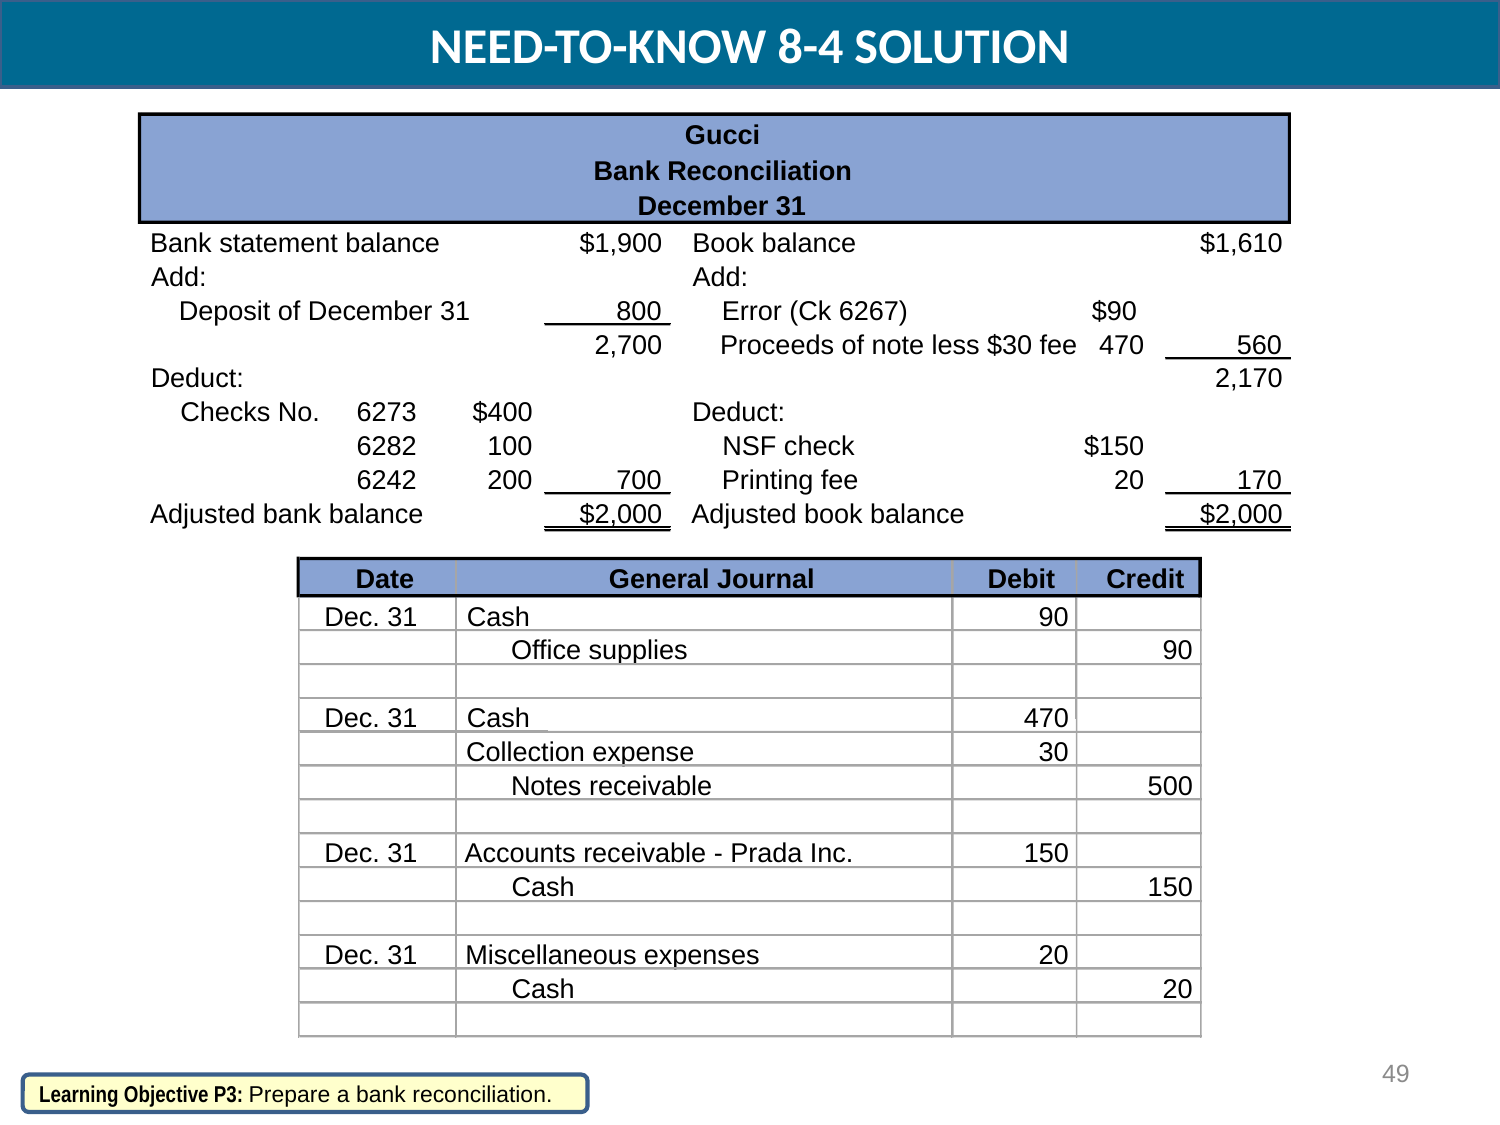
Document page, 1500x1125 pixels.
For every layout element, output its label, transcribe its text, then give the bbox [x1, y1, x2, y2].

text_box [954, 598, 1038, 629]
text_box [457, 666, 951, 697]
text_box [954, 835, 1023, 866]
text_box $2,000 [1200, 496, 1283, 526]
text_box Learning Objective P3: Prepare a bank reconciliation. [22, 1074, 588, 1113]
text_box [815, 561, 951, 594]
text_box Cash [511, 869, 575, 900]
text_box December 31 [637, 188, 806, 220]
text_box Adjusted bank balance [150, 496, 424, 529]
text_box [300, 598, 324, 629]
text_box [1069, 598, 1075, 629]
text_box [300, 903, 455, 934]
text_box [1069, 835, 1075, 866]
text_box 500 [1147, 768, 1193, 798]
text_box Debit [987, 561, 1056, 594]
text_box Bank statement balance [150, 225, 440, 259]
text_box Gucci [685, 117, 761, 151]
text_box [300, 561, 355, 594]
text_box 170 [1236, 462, 1283, 492]
text_box Checks No. [180, 394, 321, 428]
text_box [457, 1004, 951, 1035]
text_box [457, 632, 511, 663]
text_box Proceeds of note less $30 fee [720, 327, 1078, 360]
text_box 6242 [356, 462, 417, 495]
text_box 470 [1023, 700, 1069, 730]
text_box Deduct: [150, 360, 244, 394]
text_box [300, 835, 324, 866]
text_box [954, 666, 1075, 697]
text_box [954, 869, 1075, 900]
text_box [457, 561, 609, 594]
text_box [954, 903, 1075, 934]
text_box 800 [616, 293, 662, 323]
text_box [141, 112, 1291, 116]
text_box [954, 733, 1075, 764]
text_box [300, 666, 455, 697]
text_box 150 [1023, 835, 1069, 866]
text_box 200 [487, 462, 533, 495]
text_box [137, 112, 142, 224]
text_box $150 [1084, 428, 1145, 462]
text_box [1078, 632, 1162, 663]
text_box [299, 556, 1202, 561]
text_box $2,000 [579, 496, 663, 526]
text_box [300, 869, 455, 900]
text_box [457, 835, 464, 866]
text_box [1078, 936, 1200, 967]
text_box Add: [151, 259, 207, 293]
text_box Credit [1106, 561, 1185, 594]
text_box $400 [472, 394, 533, 428]
text_box [300, 801, 455, 832]
text_box 700 [616, 462, 662, 492]
text_box [854, 835, 951, 866]
text_box 6282 [356, 428, 417, 462]
text_box Printing fee [721, 462, 859, 495]
text_box $90 [1091, 293, 1138, 326]
text_box [1078, 869, 1147, 900]
text_box [1078, 666, 1200, 697]
text_box 150 [1147, 869, 1193, 900]
text_box [457, 598, 466, 629]
text_box [457, 733, 951, 764]
text_box [1078, 1004, 1200, 1035]
text_box [954, 1004, 1075, 1035]
text_box [300, 936, 455, 967]
text_box Date [355, 561, 415, 594]
text_box 90 [1038, 598, 1069, 629]
text_box 2,170 [1215, 360, 1283, 394]
text_box [1056, 561, 1075, 594]
text_box Notes receivable [511, 768, 713, 798]
text_box [531, 598, 951, 629]
text_box General Journal [609, 561, 815, 594]
text_box $1,610 [1200, 225, 1283, 259]
text_box [299, 594, 1202, 598]
text_box [954, 561, 987, 594]
text_box Add: [692, 259, 749, 293]
text_box Error (Ck 6267) [721, 293, 909, 326]
text_box [300, 632, 455, 663]
text_box [296, 556, 300, 598]
text_box [457, 699, 951, 730]
text_box 100 [487, 428, 533, 462]
text_box [1198, 561, 1202, 594]
text_box Office supplies [511, 632, 688, 663]
text_box [300, 699, 455, 730]
text_box 2,700 [594, 327, 663, 360]
text_box 470 [1099, 327, 1145, 360]
text_box [142, 116, 1287, 220]
text_box Dec. 31 [324, 937, 418, 967]
text_box Adjusted book balance [691, 496, 965, 529]
text_box [1193, 632, 1200, 663]
text_box 90 [1162, 632, 1193, 663]
text_box Miscellaneous expenses [465, 937, 760, 967]
text_box Bank Reconciliation [593, 153, 852, 186]
text_box [1193, 869, 1200, 900]
text_box [1078, 801, 1200, 832]
text_box Cash [466, 598, 531, 629]
text_box [418, 835, 455, 866]
text_box [457, 903, 951, 934]
text_box [415, 561, 455, 594]
text_box [1078, 699, 1200, 730]
text_box 20 [1038, 937, 1069, 967]
text_box [1078, 561, 1106, 594]
text_box 30 [1038, 734, 1069, 764]
text_box Cash [466, 700, 531, 730]
slide_number 49 [1074, 1042, 1425, 1103]
text_box [457, 970, 951, 1001]
text_box 20 [1114, 462, 1145, 495]
text_box [300, 733, 455, 764]
text_box [457, 936, 951, 967]
text_box [1078, 767, 1200, 798]
text_box [141, 220, 1291, 224]
text_box [954, 699, 1075, 730]
text_box NEED-TO-KNOW 8-4 SOLUTION [0, 0, 1500, 89]
text_box Accounts receivable - Prada Inc. [464, 835, 854, 866]
text_box [575, 869, 951, 900]
text_box [1185, 561, 1198, 594]
text_box [954, 801, 1075, 832]
text_box [457, 869, 511, 900]
text_box [688, 632, 951, 663]
text_box [1078, 970, 1200, 1001]
text_box [1078, 835, 1200, 866]
text_box [457, 767, 951, 798]
text_box [954, 936, 1075, 967]
text_box Dec. 31 [324, 598, 418, 629]
text_box [1078, 598, 1200, 629]
text_box [300, 970, 455, 1001]
text_box [954, 767, 1075, 798]
text_box $1,900 [579, 225, 663, 259]
text_box 6273 [356, 394, 417, 428]
text_box Book balance [692, 225, 857, 259]
text_box [954, 970, 1075, 1001]
text_box [418, 598, 455, 629]
text_box NSF check [722, 428, 855, 462]
text_box Dec. 31 [324, 700, 418, 730]
text_box Dec. 31 [324, 835, 418, 866]
text_box [1287, 116, 1291, 220]
text_box [1078, 903, 1200, 934]
text_box Collection expense [466, 734, 695, 764]
text_box Cash [511, 971, 575, 1001]
text_box [300, 767, 455, 798]
text_box [954, 632, 1075, 663]
text_box [457, 801, 951, 832]
text_box Deduct: [692, 394, 786, 428]
text_box [300, 1004, 455, 1035]
text_box 560 [1236, 327, 1283, 357]
text_box [1078, 733, 1200, 764]
text_box Deposit of December 31 [179, 293, 471, 326]
text_box 20 [1162, 971, 1193, 1001]
